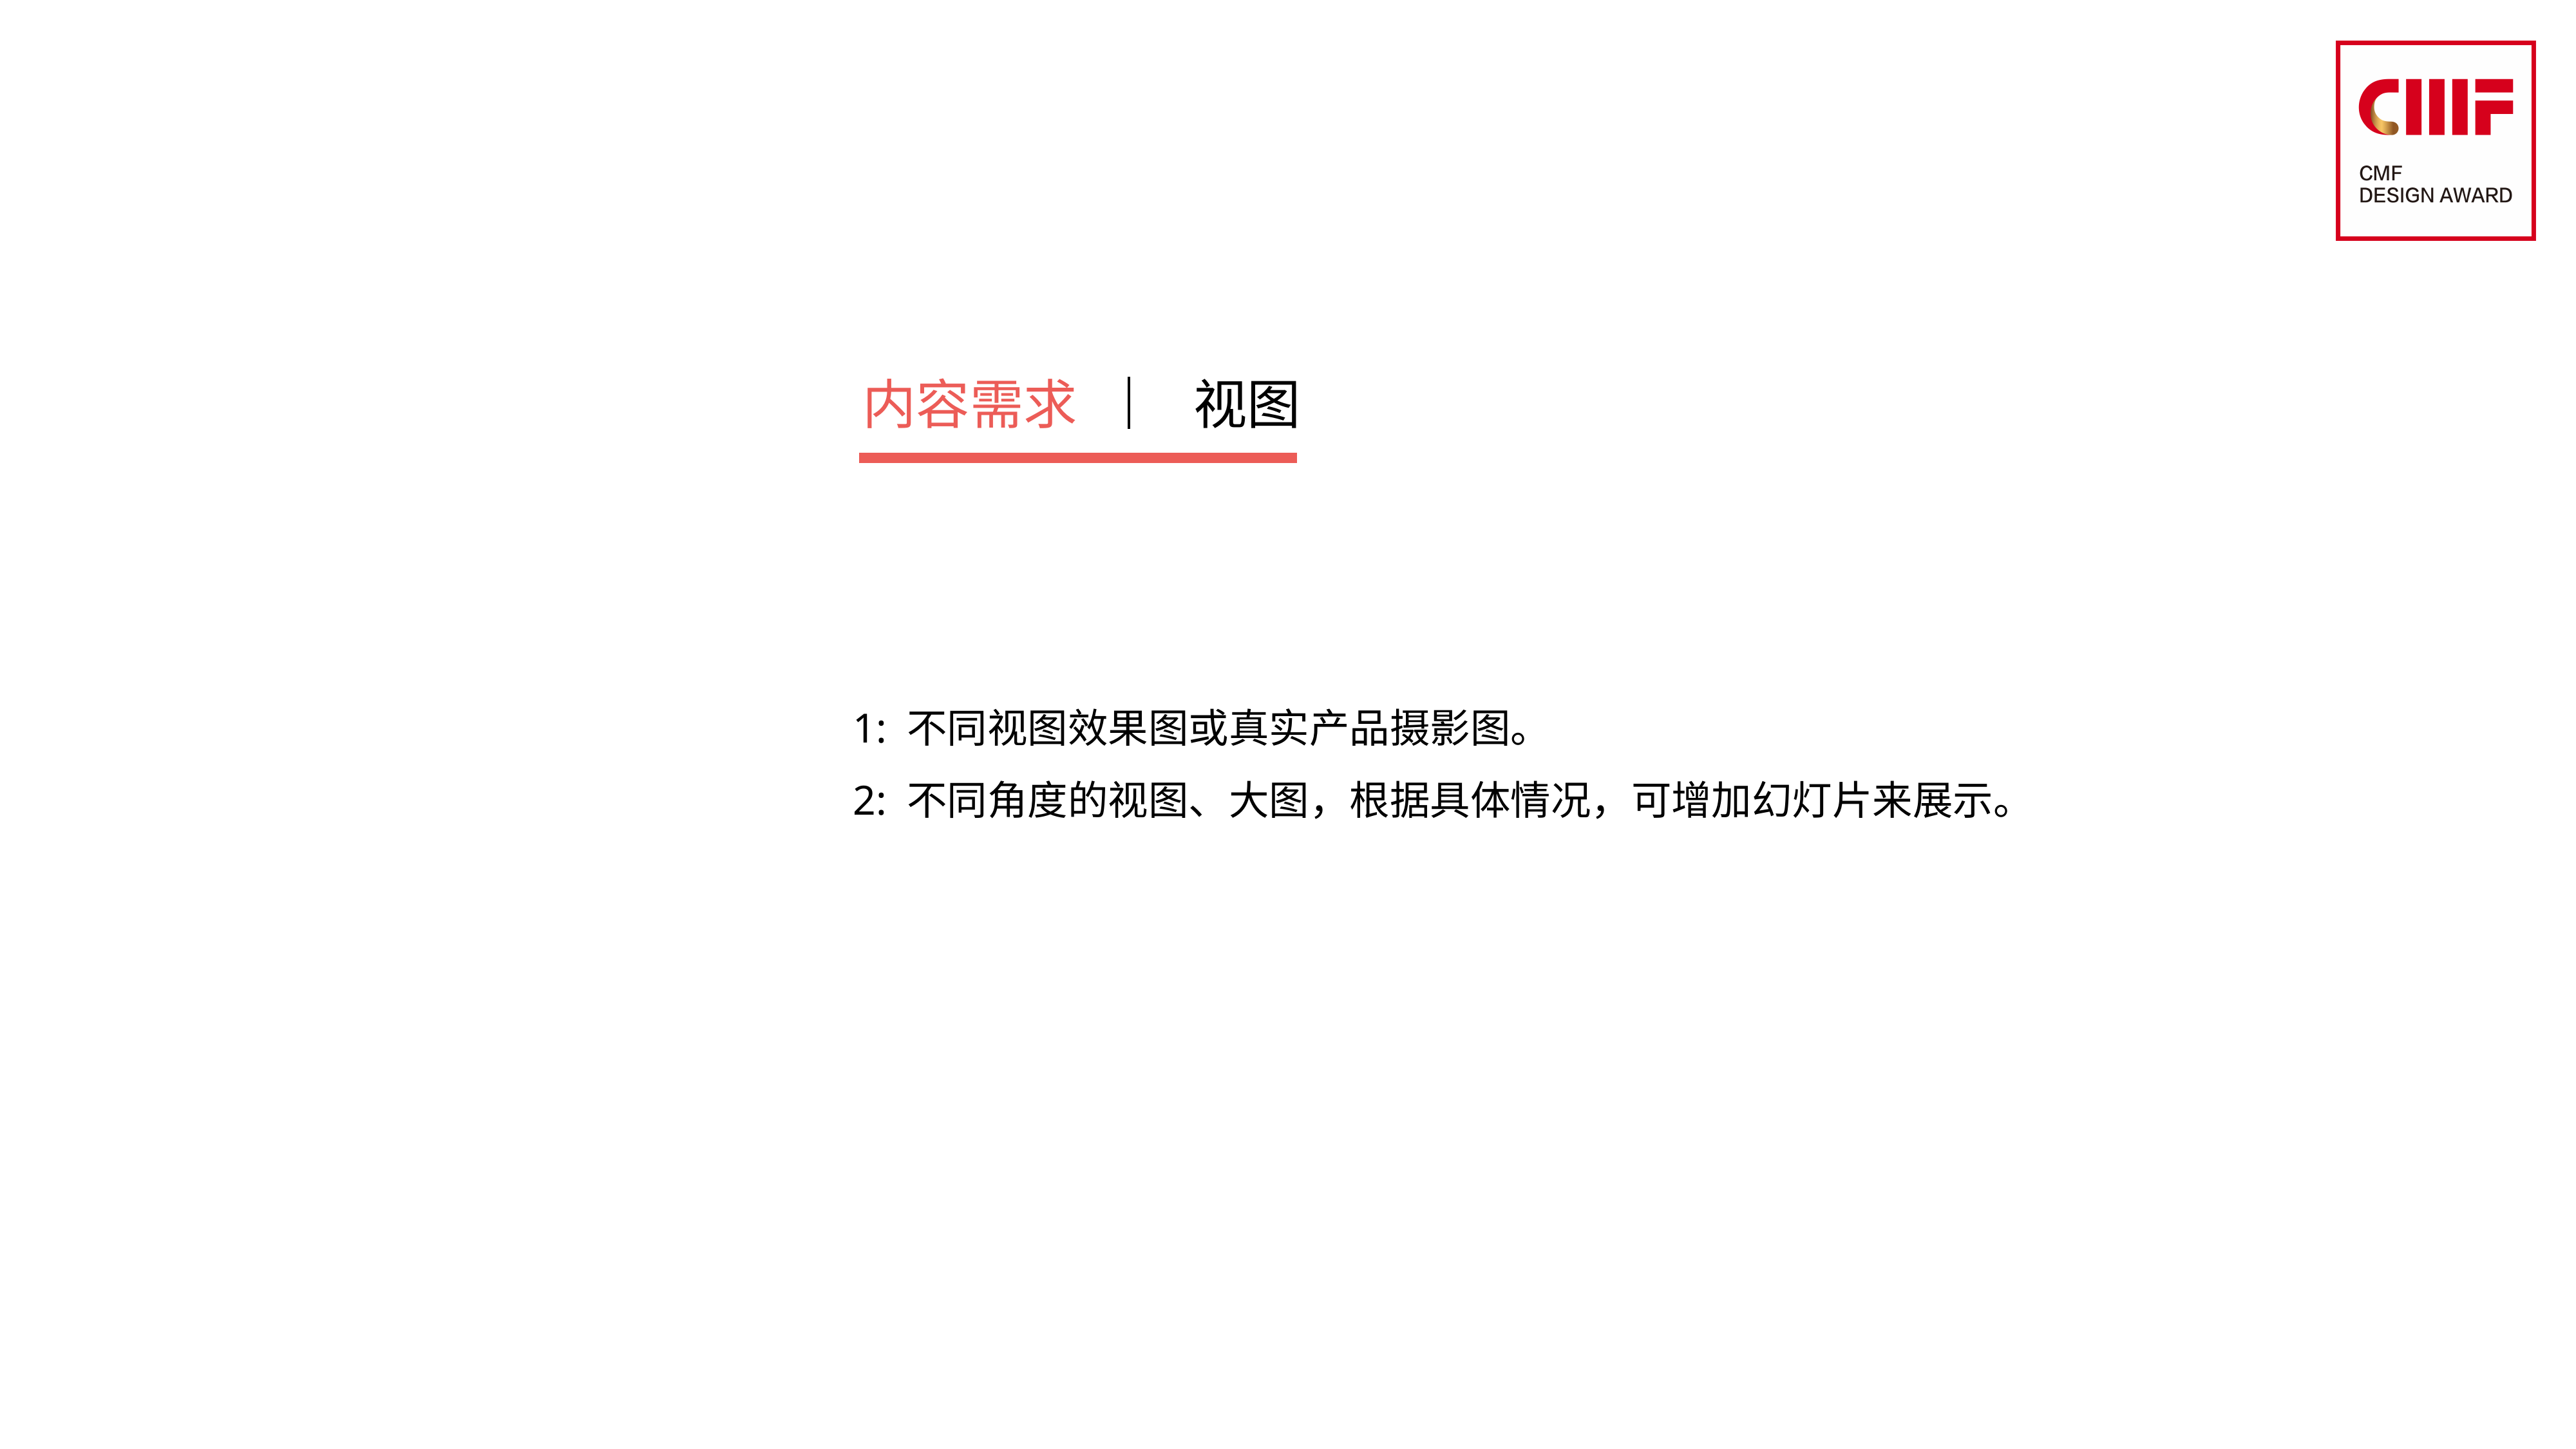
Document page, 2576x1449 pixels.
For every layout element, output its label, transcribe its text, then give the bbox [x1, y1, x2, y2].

text_box 1: 不同视图效果图或真实产品摄影图。 2: 不同角度的视图、大图，根据具体情况，可增加幻灯片来展示。 [845, 670, 2102, 831]
picture [2336, 40, 2536, 241]
text_box 内容需求 [855, 363, 1085, 443]
text_box 视图 [1186, 363, 1309, 443]
